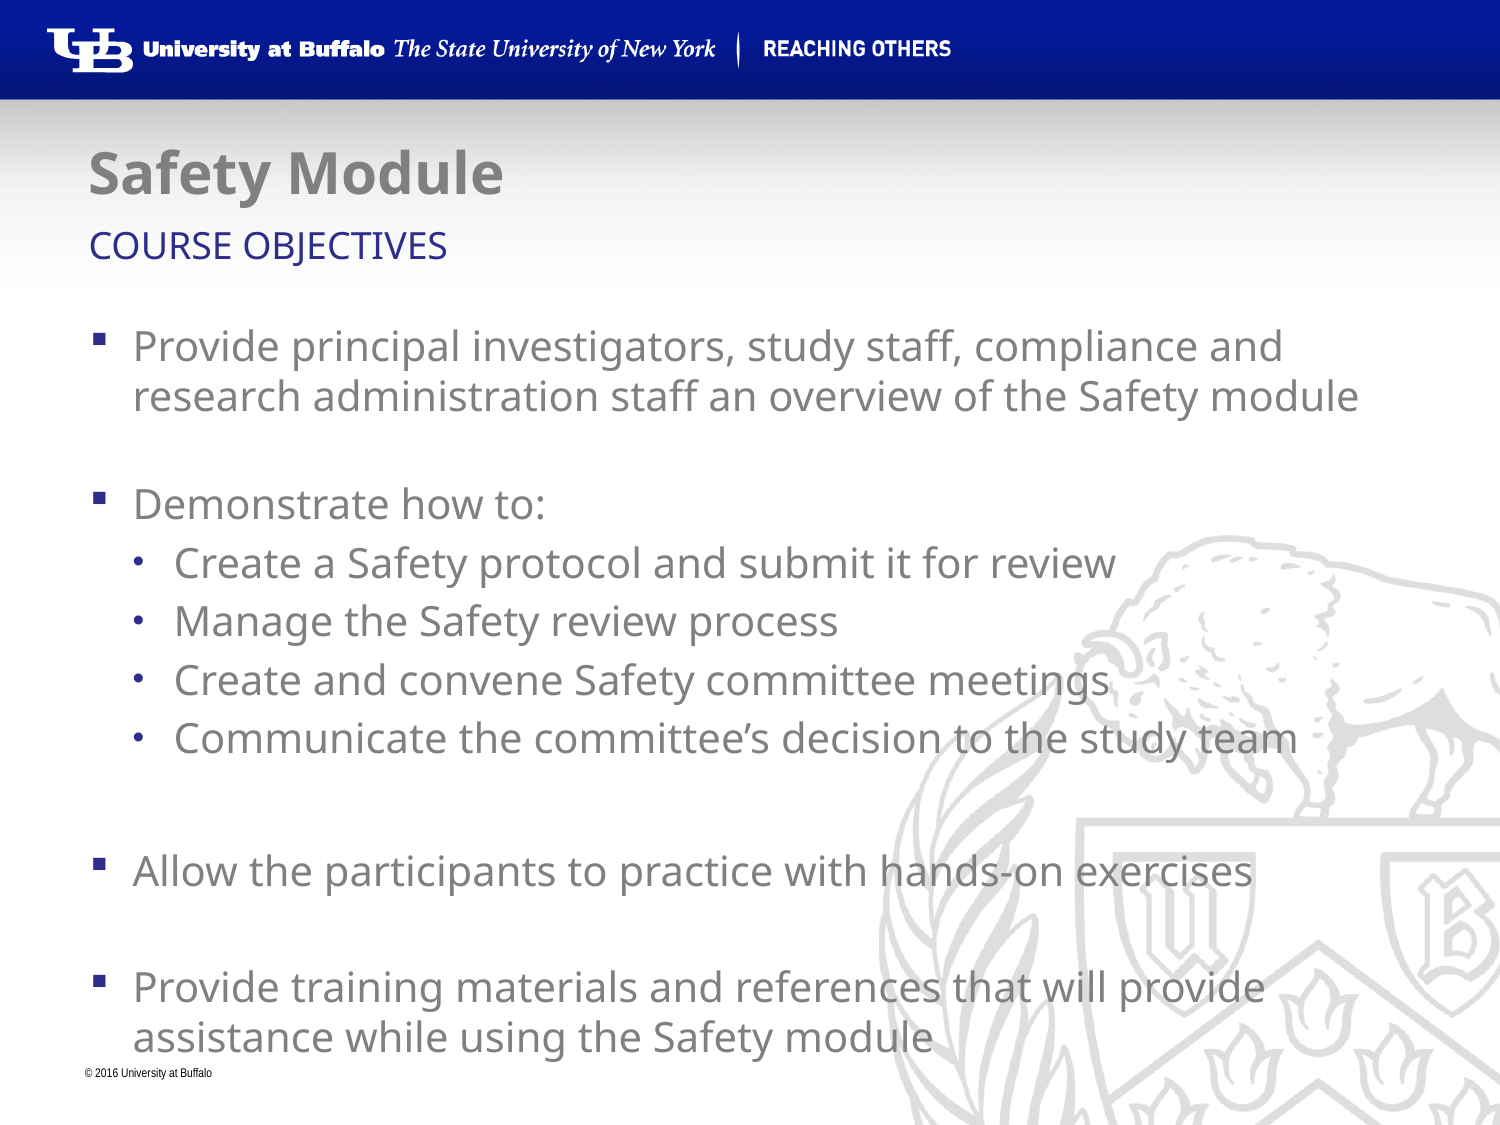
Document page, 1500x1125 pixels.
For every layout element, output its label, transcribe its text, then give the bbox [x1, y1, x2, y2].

subtitle Course Objectives [73, 214, 1130, 290]
picture [0, 0, 1500, 1125]
list Provide principal investigators, study staff, compliance and research administration staff an overview of the Safety module Demonstrate how to: Create a Safety protocol and submit it for review Manage the Safety review process Create and convene Safety committee meetings Communicate the committee’s decision to the study team Allow the participants to practice with hands-on exercises Provide training materials and references that will provide assistance while using the Safety module [75, 312, 1455, 1050]
title Safety Module [73, 128, 1132, 213]
